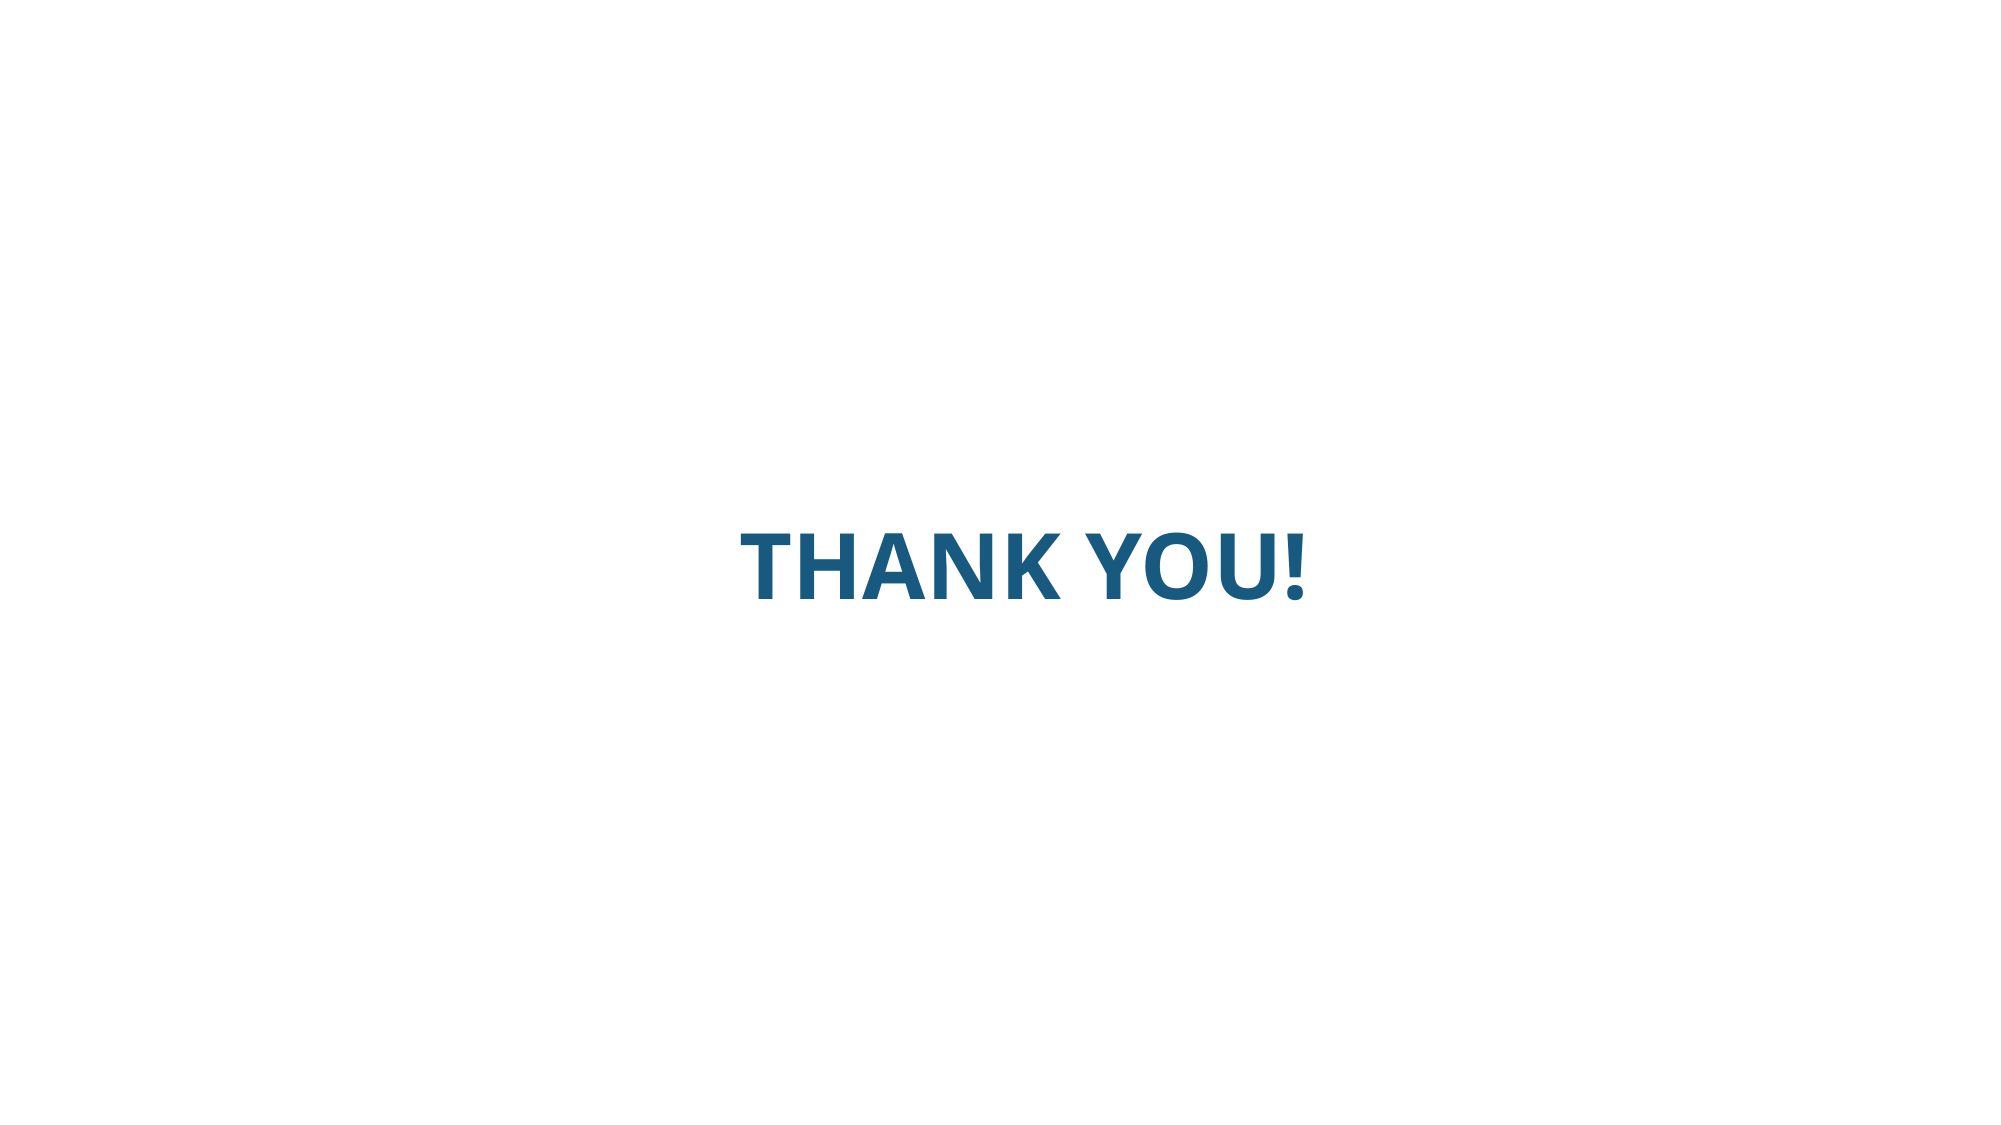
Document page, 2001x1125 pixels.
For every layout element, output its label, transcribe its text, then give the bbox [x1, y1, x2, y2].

title THANK YOU! [124, 468, 1925, 657]
